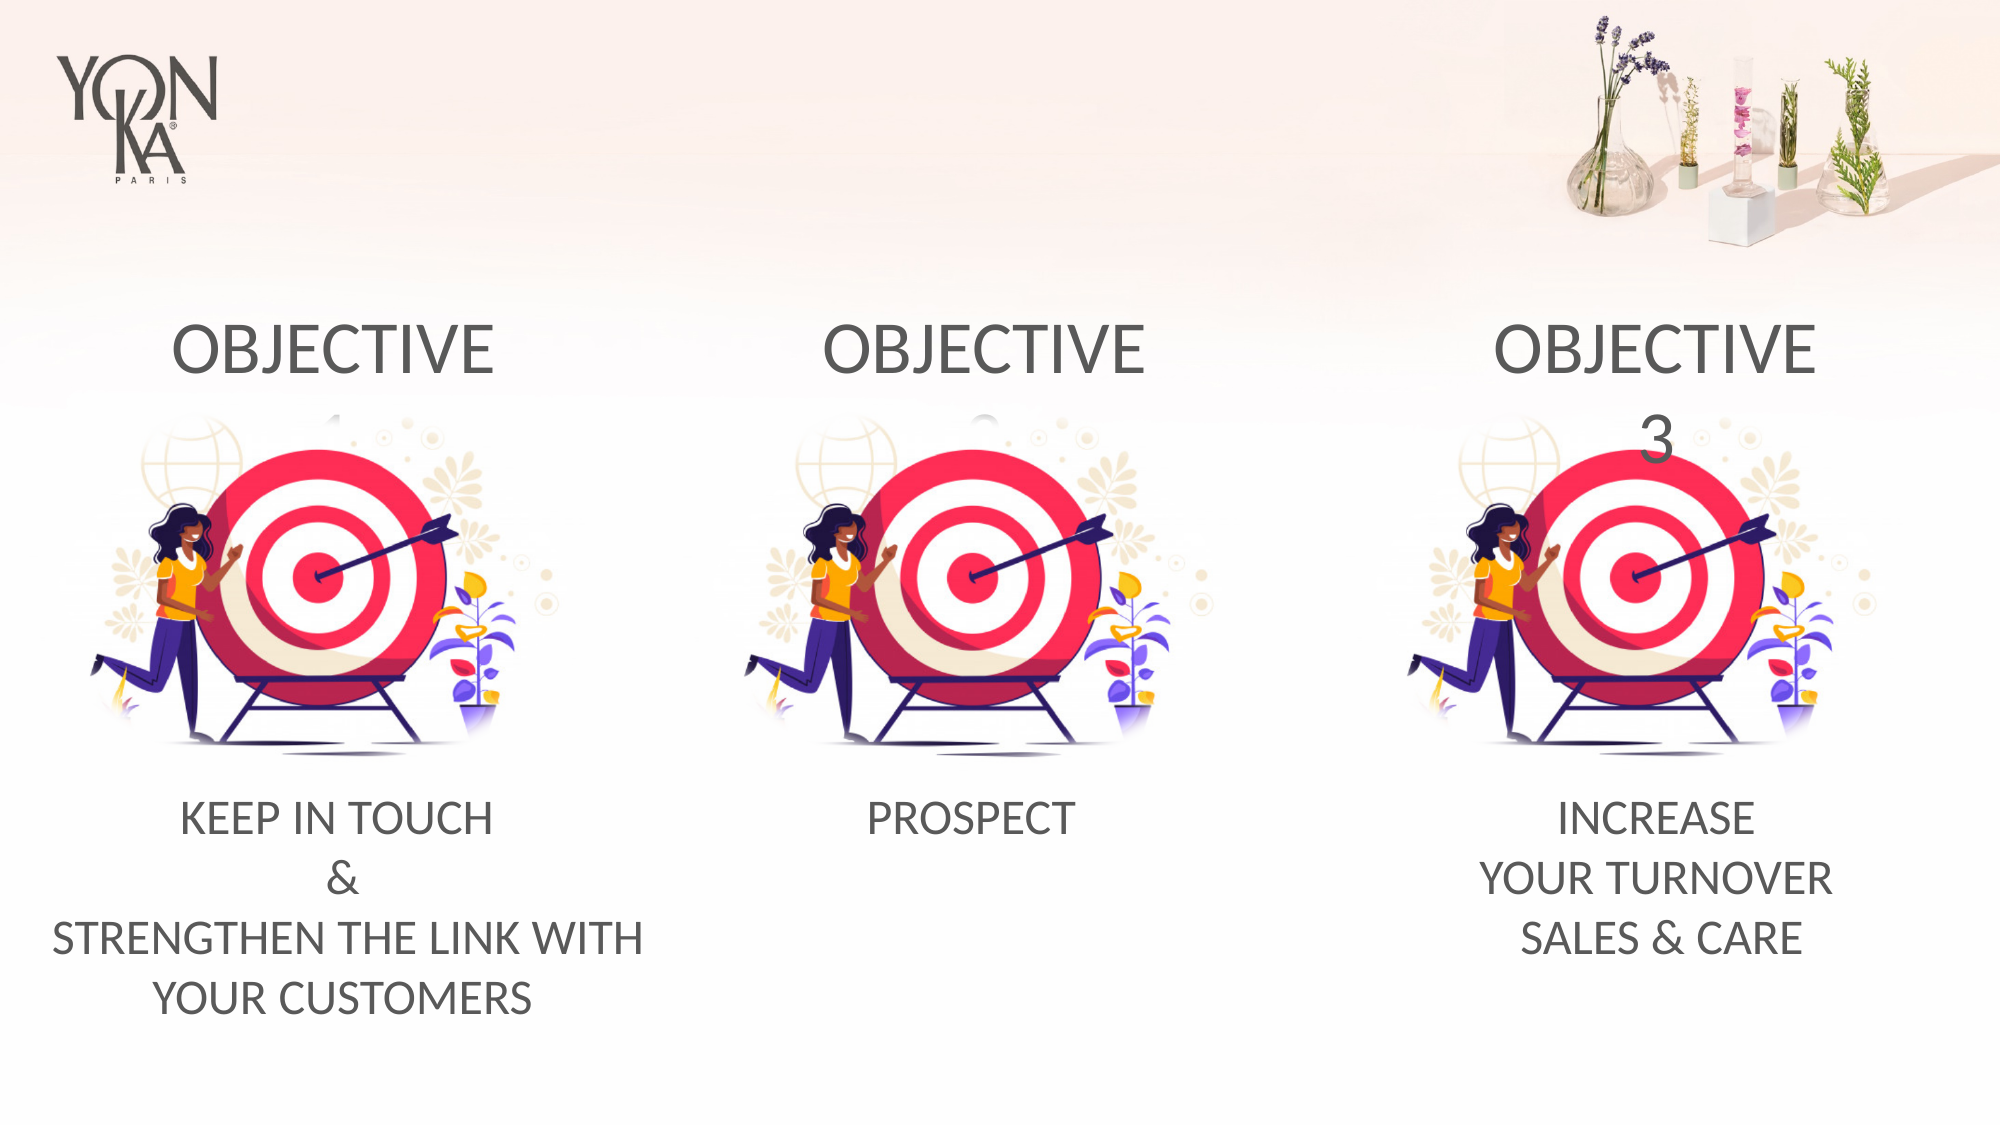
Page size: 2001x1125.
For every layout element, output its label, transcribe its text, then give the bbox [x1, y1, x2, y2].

text_box Increase your turnover sales & care [1312, 777, 2000, 972]
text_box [676, 290, 1259, 778]
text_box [1339, 290, 1922, 778]
picture [0, 0, 2000, 1125]
text_box Keep in touch & strengthen the link with your customers [0, 777, 686, 1032]
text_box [22, 290, 604, 778]
text_box prospect [670, 777, 1273, 852]
